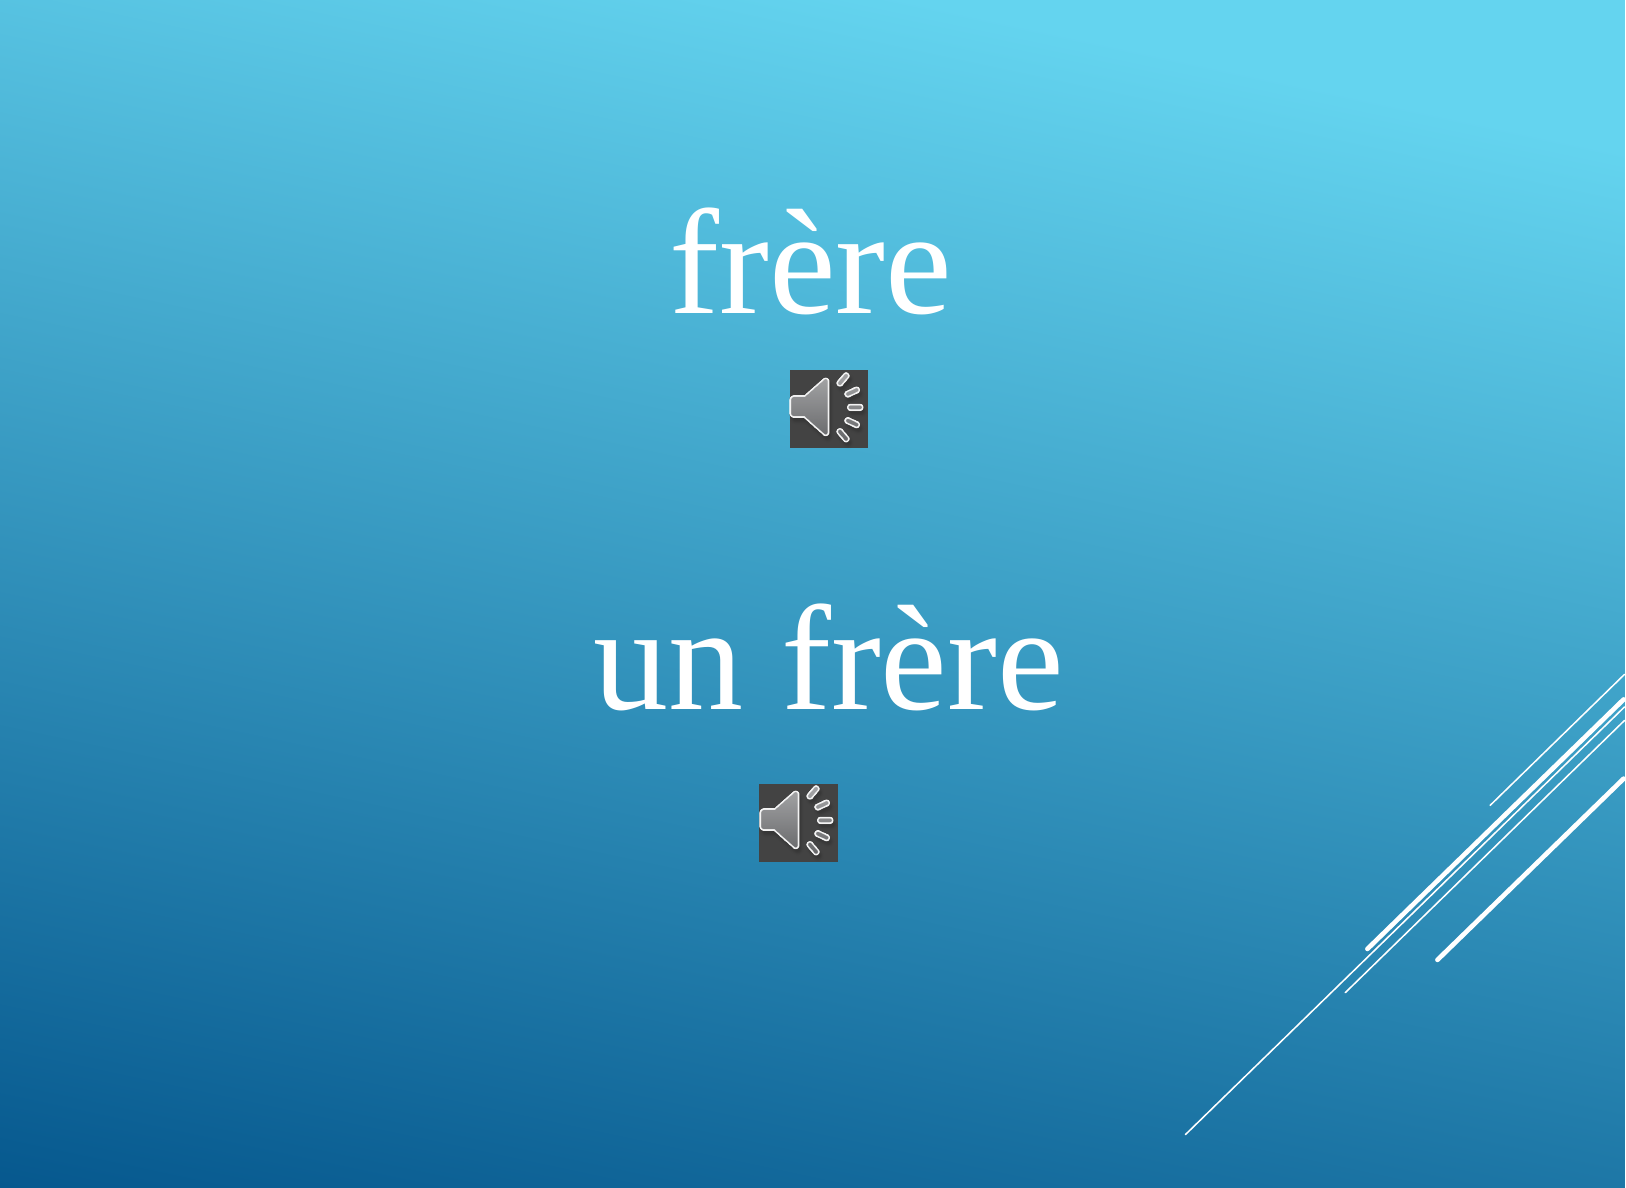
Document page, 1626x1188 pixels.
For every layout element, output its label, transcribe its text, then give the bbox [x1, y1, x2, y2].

picture [758, 782, 839, 863]
text_box un frère [285, 552, 1373, 748]
picture [788, 369, 869, 450]
text_box frère [267, 156, 1355, 352]
